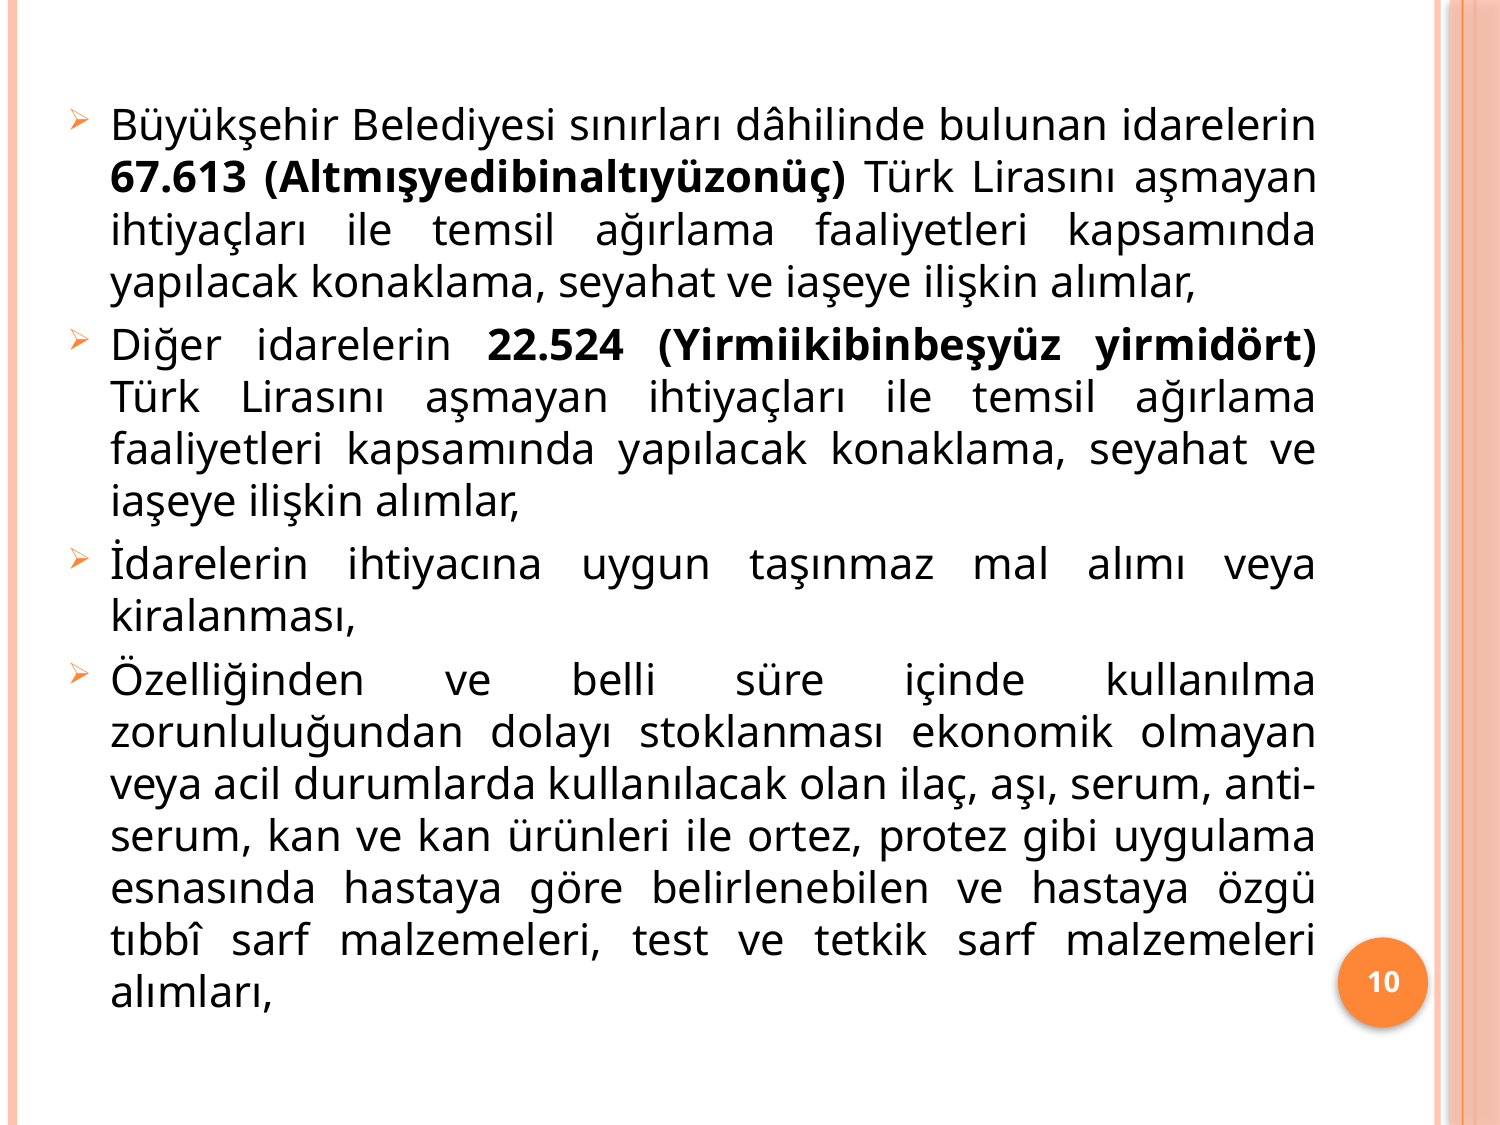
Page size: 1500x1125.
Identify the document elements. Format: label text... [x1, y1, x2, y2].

list Büyükşehir Belediyesi sınırları dâhilinde bulunan idarelerin 67.613 (Altmışyedibinaltıyüzonüç) Türk Lirasını aşmayan ihtiyaçları ile temsil ağırlama faaliyetleri kapsamında yapılacak konaklama, seyahat ve iaşeye ilişkin alımlar, Diğer idarelerin 22.524 (Yirmiikibinbeşyüz yirmidört) Türk Lirasını aşmayan ihtiyaçları ile temsil ağırlama faaliyetleri kapsamında yapılacak konaklama, seyahat ve iaşeye ilişkin alımlar, İdarelerin ihtiyacına uygun taşınmaz mal alımı veya kiralanması, Özelliğinden ve belli süre içinde kullanılma zorunluluğundan dolayı stoklanması ekonomik olmayan veya acil durumlarda kullanılacak olan ilaç, aşı, serum, anti-serum, kan ve kan ürünleri ile ortez, protez gibi uygulama esnasında hastaya göre belirlenebilen ve hastaya özgü tıbbî sarf malzemeleri, test ve tetkik sarf malzemeleri alımları, [53, 90, 1334, 1062]
slide_number 10 [1333, 940, 1434, 1027]
